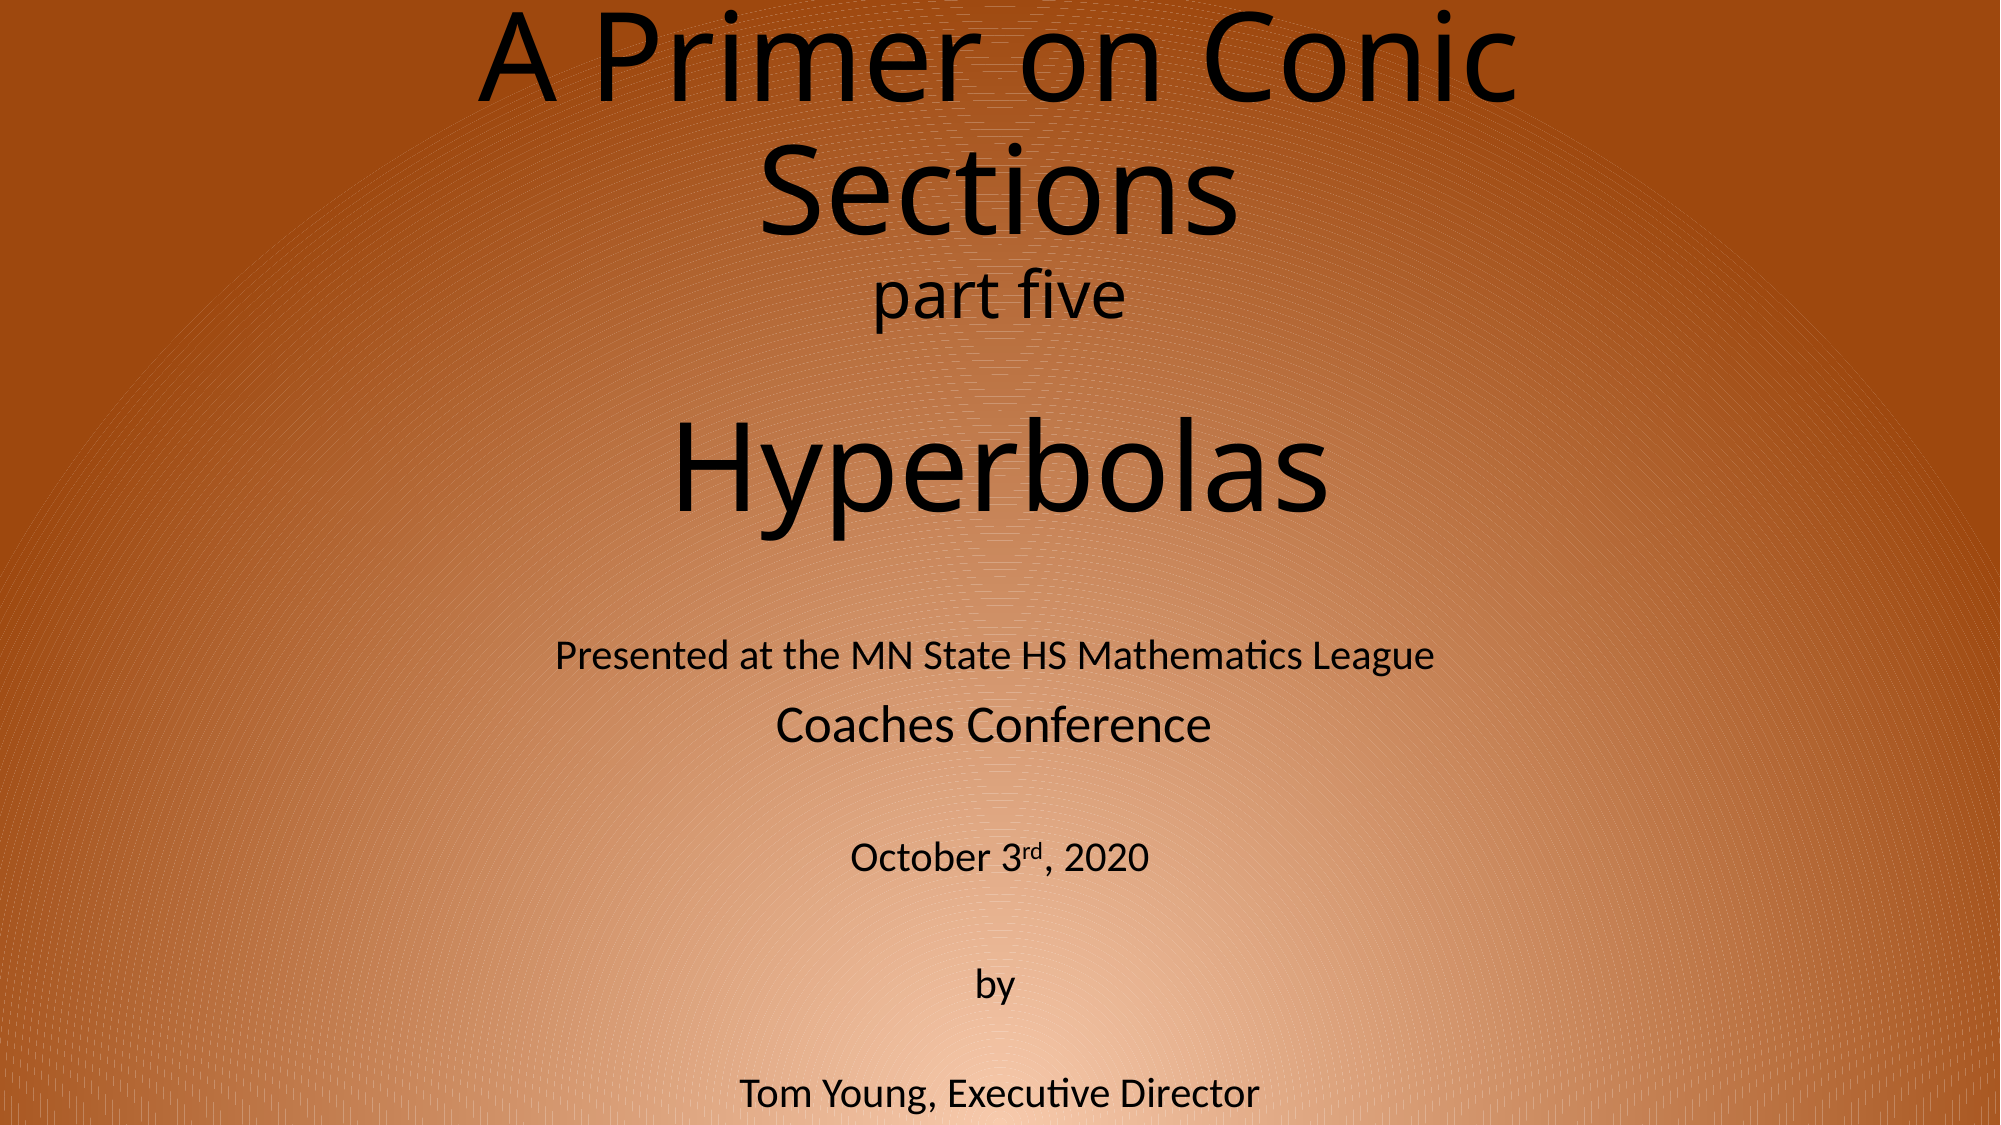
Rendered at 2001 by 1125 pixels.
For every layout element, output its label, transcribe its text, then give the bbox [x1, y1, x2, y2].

subtitle Presented at the MN State HS Mathematics League Coaches Conference October 3rd, 2020 by Tom Young, Executive Director [249, 625, 1750, 1125]
title A Primer on Conic Sections part five Hyperbolas [249, 0, 1750, 546]
